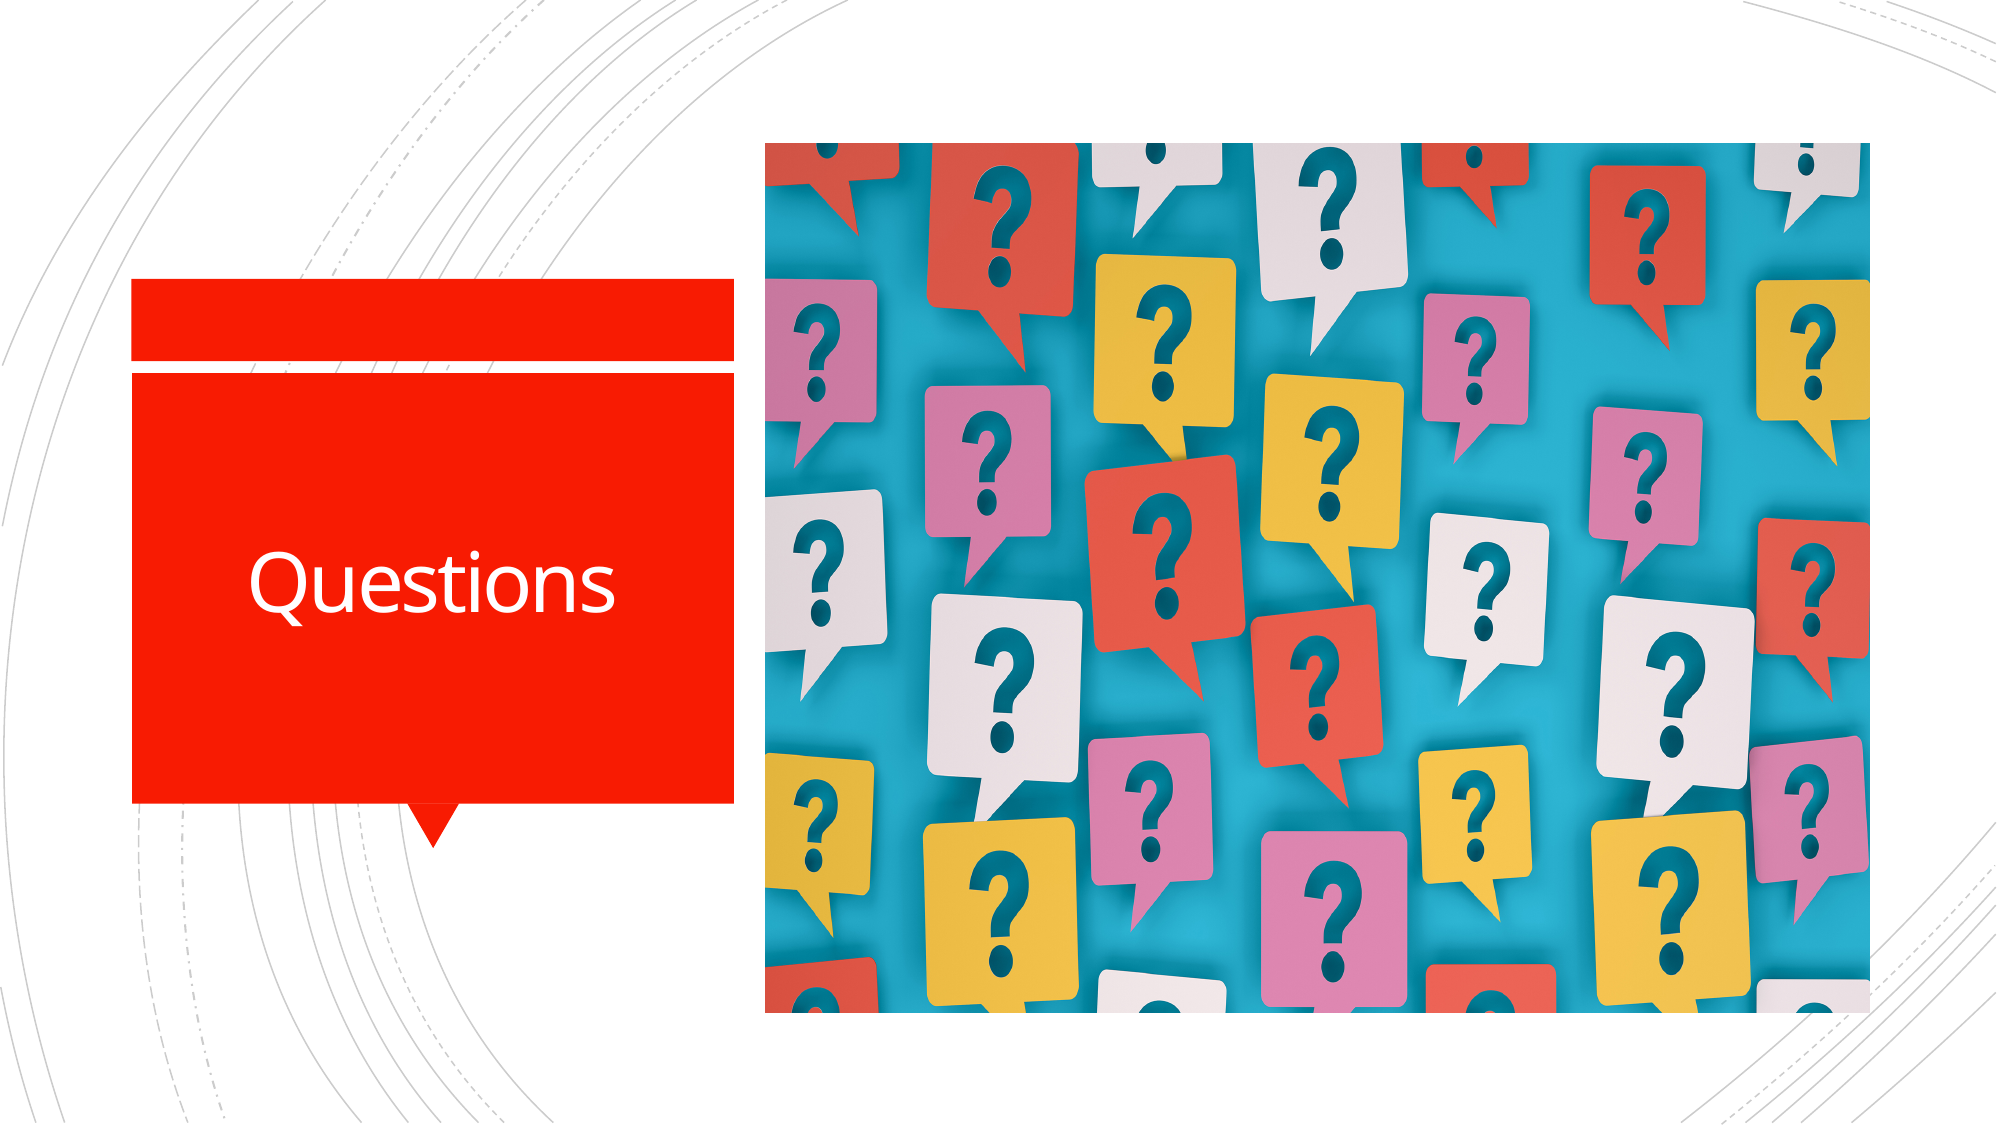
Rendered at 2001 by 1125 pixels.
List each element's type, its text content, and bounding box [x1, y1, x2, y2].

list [765, 142, 1871, 1014]
title Questions [145, 385, 720, 789]
